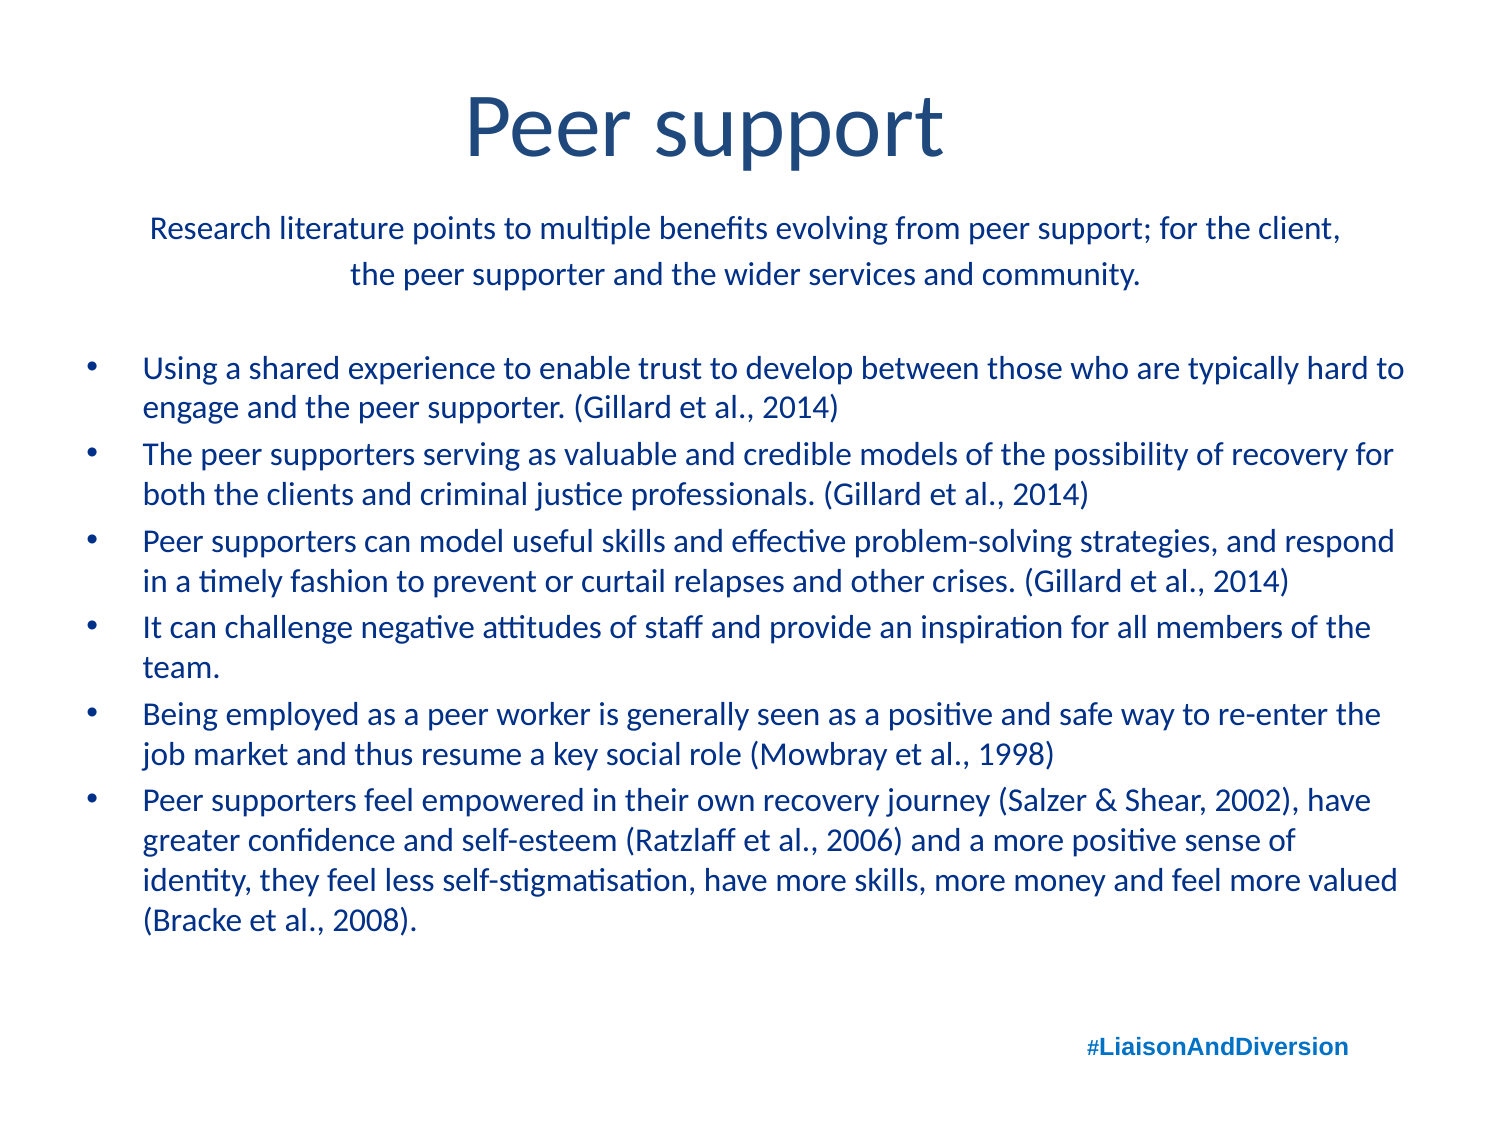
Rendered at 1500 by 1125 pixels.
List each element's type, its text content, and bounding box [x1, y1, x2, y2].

list Research literature points to multiple benefits evolving from peer support; for the client, the peer supporter and the wider services and community. Using a shared experience to enable trust to develop between those who are typically hard to engage and the peer supporter. (Gillard et al., 2014) The peer supporters serving as valuable and credible models of the possibility of recovery for both the clients and criminal justice professionals. (Gillard et al., 2014) Peer supporters can model useful skills and effective problem-solving strategies, and respond in a timely fashion to prevent or curtail relapses and other crises. (Gillard et al., 2014) It can challenge negative attitudes of staff and provide an inspiration for all members of the team. Being employed as a peer worker is generally seen as a positive and safe way to re-enter the job market and thus resume a key social role (Mowbray et al., 1998) Peer supporters feel empowered in their own recovery journey (Salzer & Shear, 2002), have greater confidence and self-esteem (Ratzlaff et al., 2006) and a more positive sense of identity, they feel less self-stigmatisation, have more skills, more money and feel more valued (Bracke et al., 2008). [71, 126, 1429, 1012]
title Peer support [71, 51, 1339, 126]
text_box #LiaisonAndDiversion [1072, 1022, 1474, 1068]
